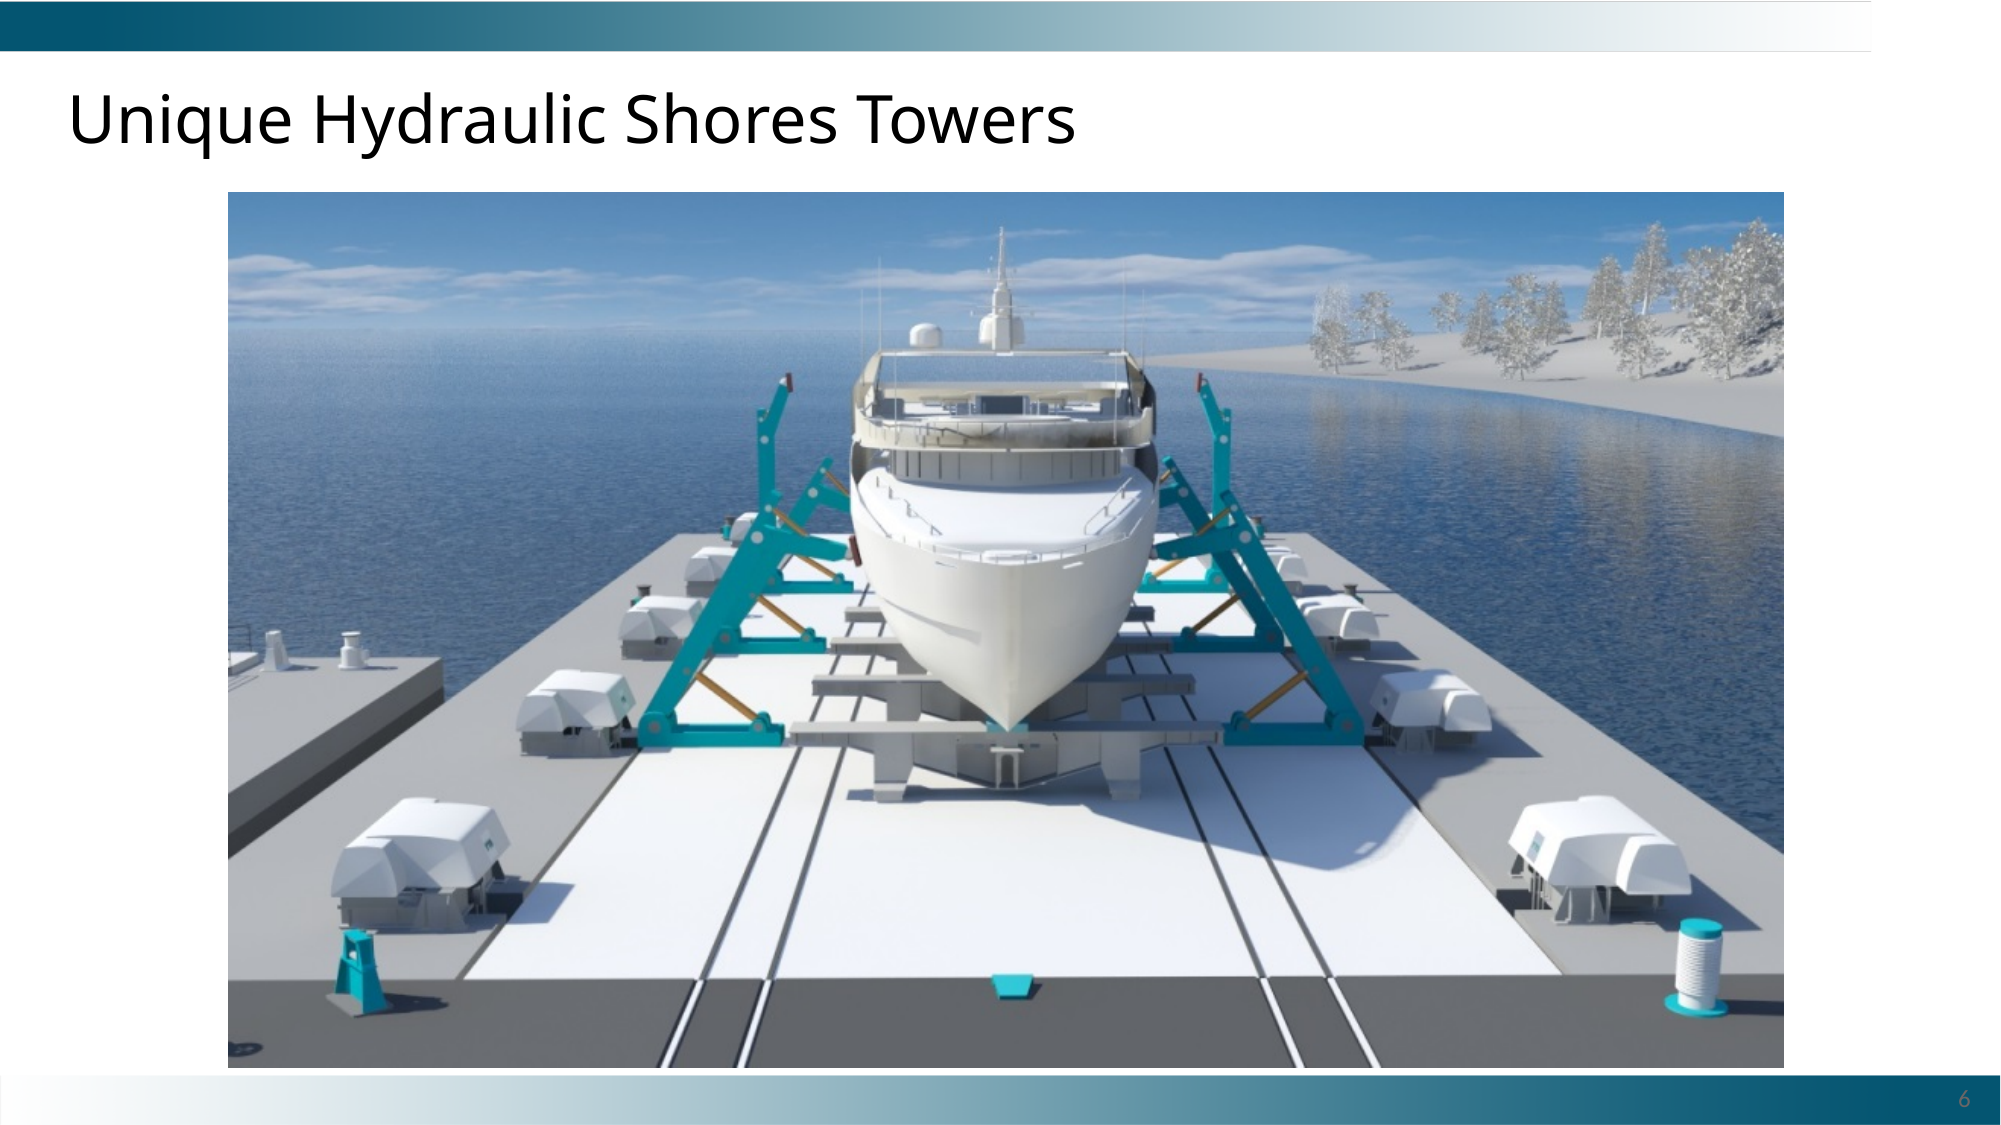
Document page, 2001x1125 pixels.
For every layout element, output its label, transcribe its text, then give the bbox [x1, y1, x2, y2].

list Unique Hydraulic Shores Towers [52, 78, 1948, 193]
slide_number 6 [1535, 1067, 1986, 1125]
picture [0, 0, 2001, 1125]
